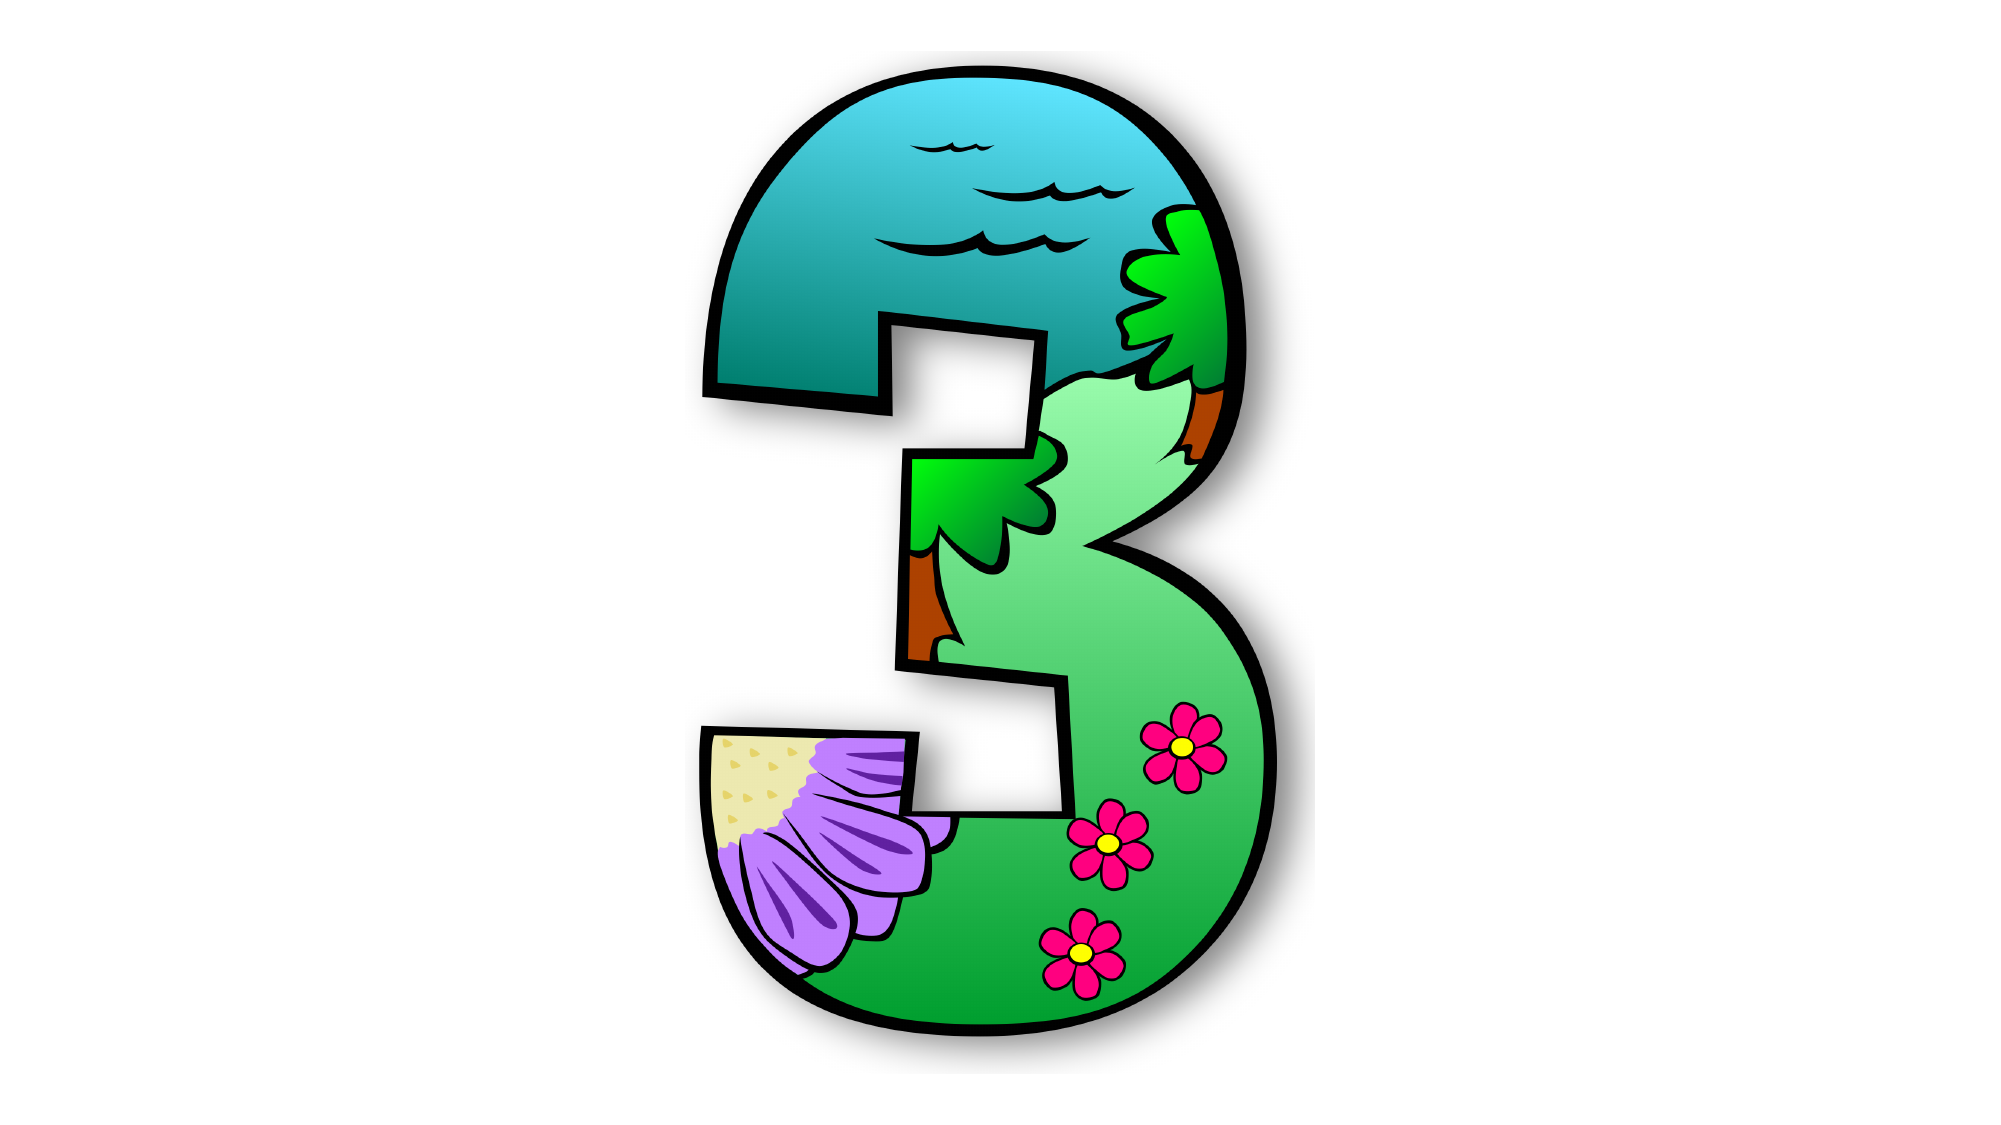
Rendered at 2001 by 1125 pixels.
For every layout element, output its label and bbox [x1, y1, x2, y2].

picture [685, 51, 1315, 1074]
